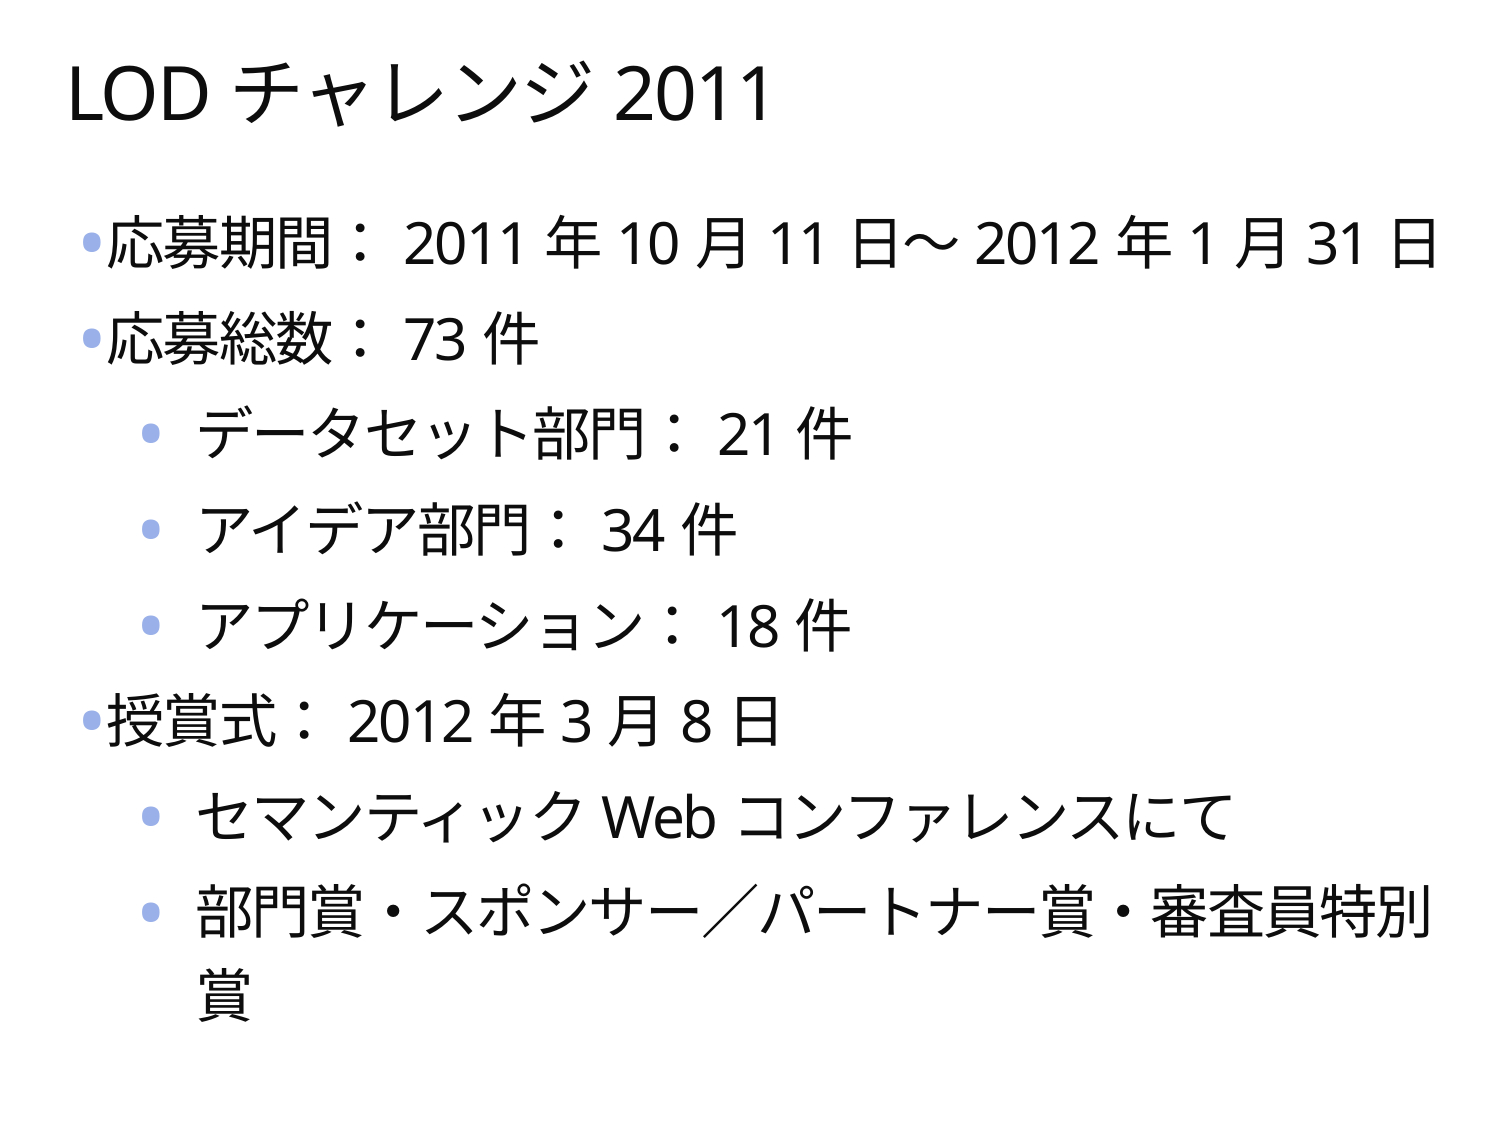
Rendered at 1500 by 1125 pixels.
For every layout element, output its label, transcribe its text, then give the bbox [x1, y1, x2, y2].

title LODチャレンジ2011 [49, 37, 1451, 144]
list 応募期間：2011年10月11日〜2012年1月31日 応募総数：73件 データセット部門：21件 アイデア部門：34件 アプリケーション：18件 授賞式：2012年3月8日 セマンティックWebコンファレンスにて 部門賞・スポンサー／パートナー賞・審査員特別賞 [62, 184, 1463, 1076]
